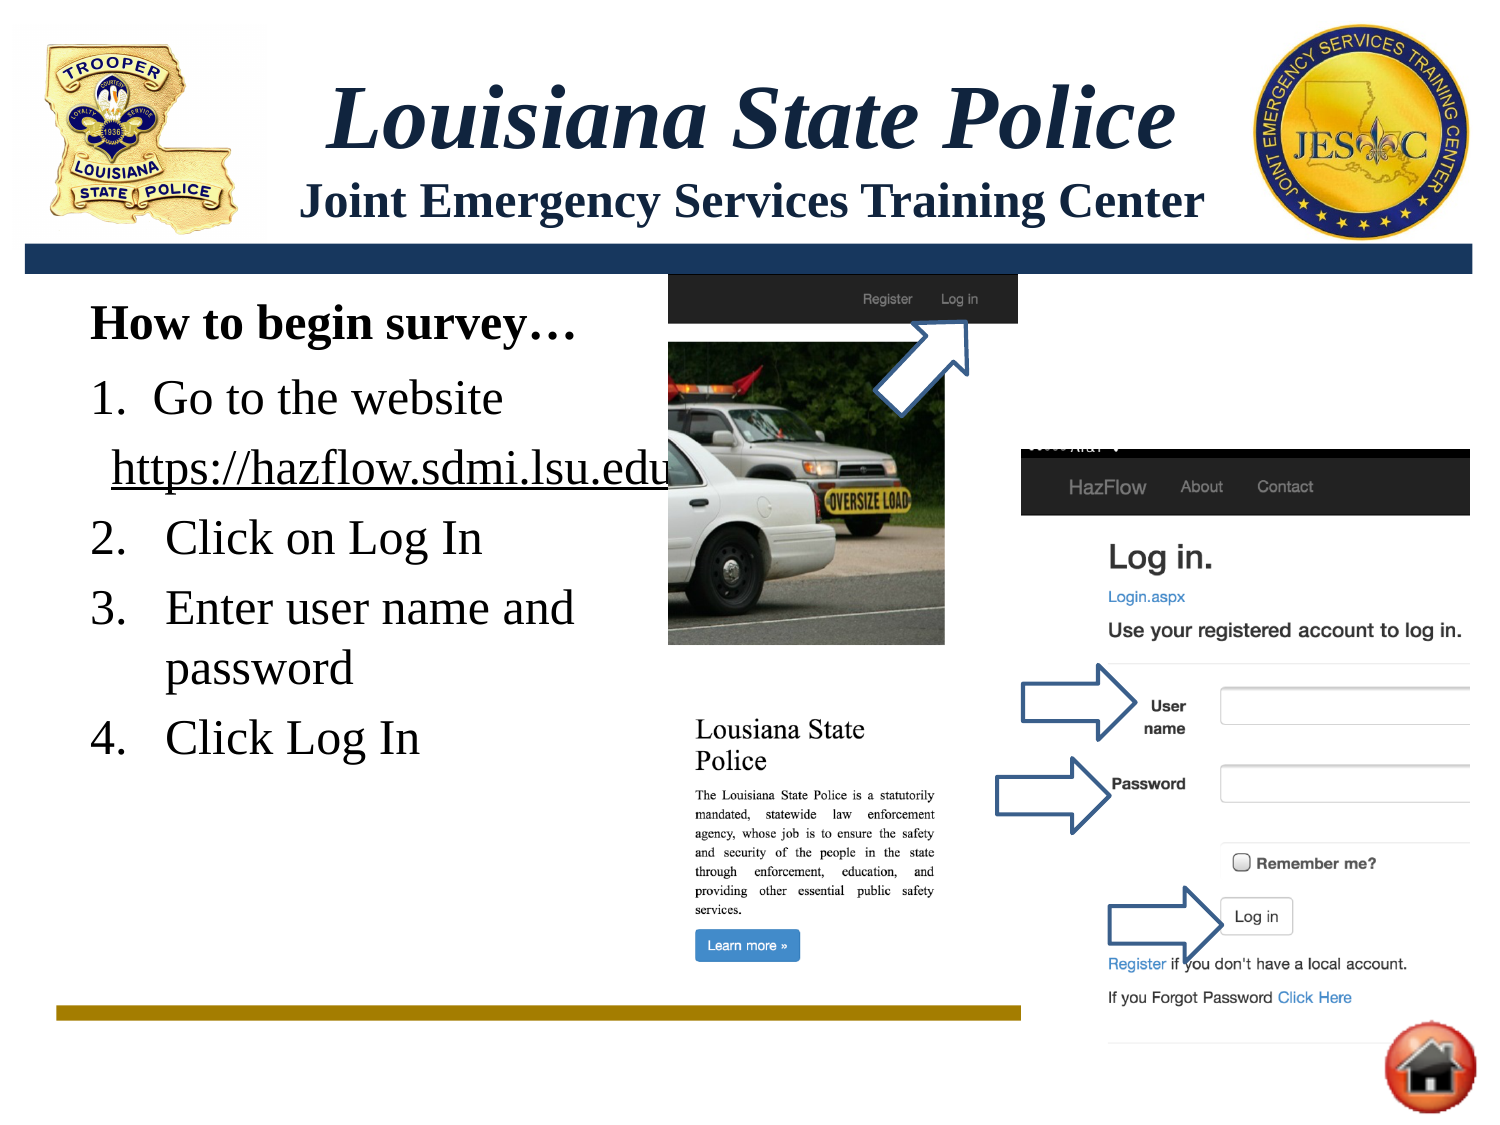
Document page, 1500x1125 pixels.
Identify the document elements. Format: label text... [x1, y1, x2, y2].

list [668, 274, 1019, 988]
picture [1250, 21, 1473, 243]
list How to begin survey… [75, 251, 738, 357]
picture [1021, 449, 1488, 1125]
list 1. Go to the website https://hazflow.sdmi.lsu.edu/ Click on Log In Enter user name and password Click Log In [75, 357, 738, 1005]
picture [12, 24, 267, 250]
